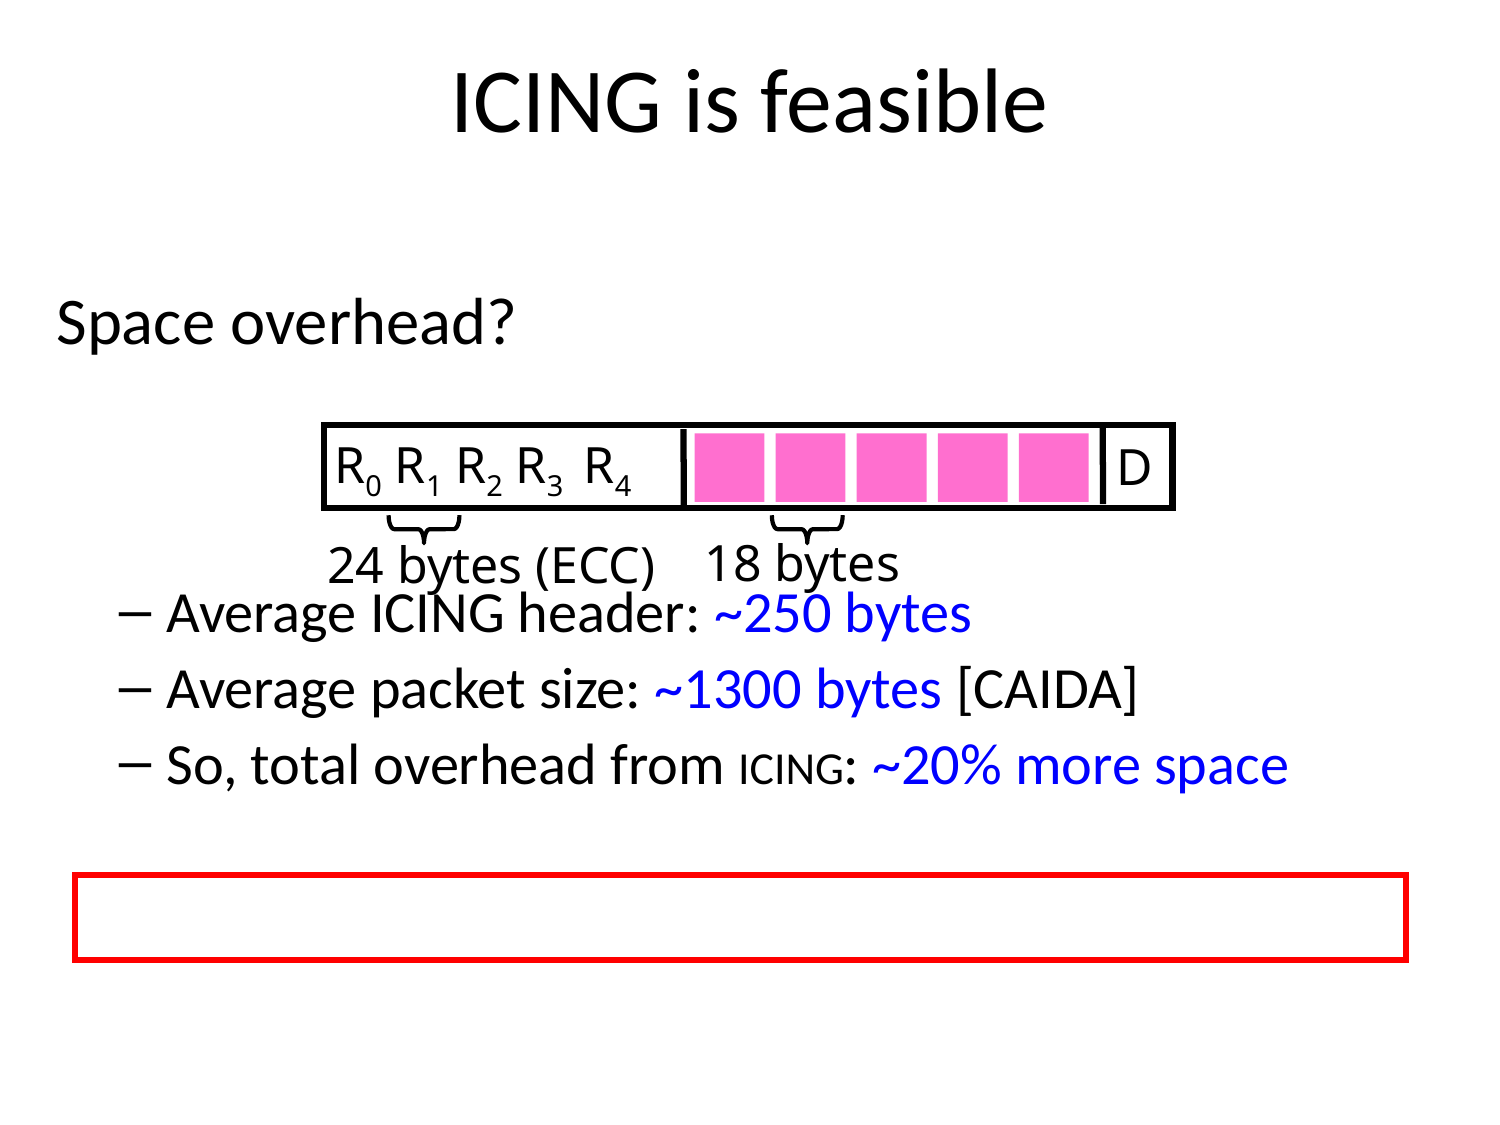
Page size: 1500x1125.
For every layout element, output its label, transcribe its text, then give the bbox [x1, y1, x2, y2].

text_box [312, 424, 1173, 611]
text_box [75, 874, 1407, 961]
list Space overhead? Average ICING header: ~250 bytes Average packet size: ~1300 bytes [CAIDA] So, total overhead from ICING: ~20% more space [40, 163, 1500, 1011]
title ICING is feasible [0, 1, 1500, 190]
